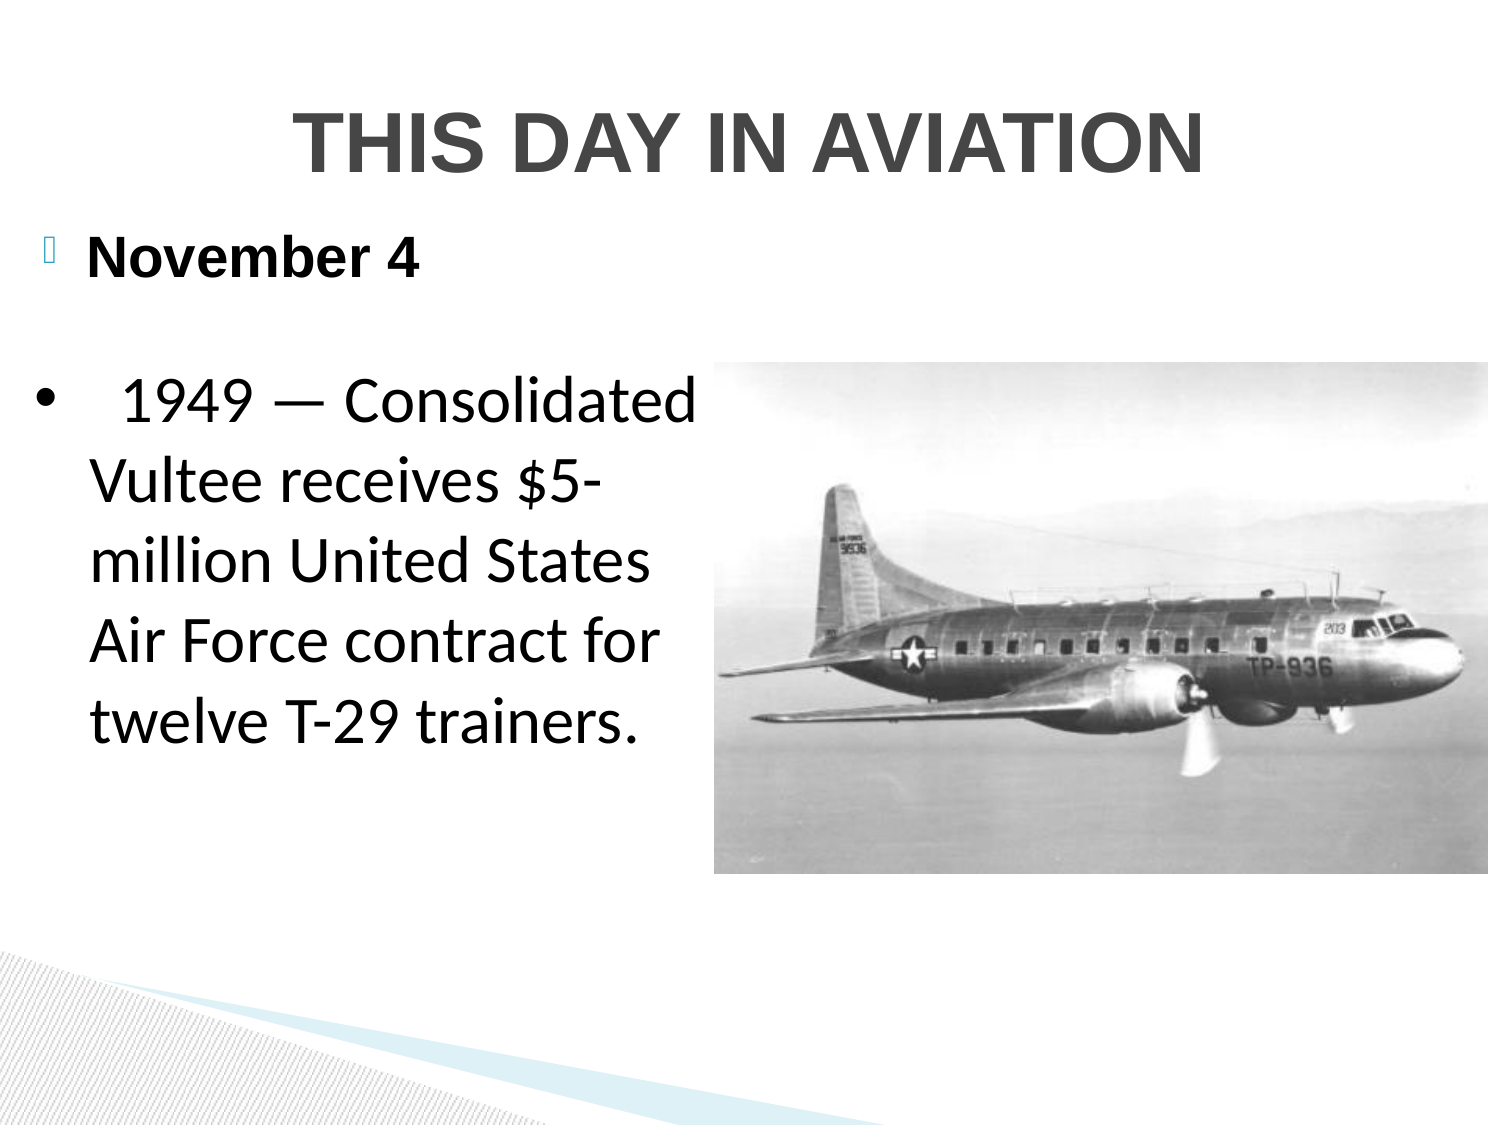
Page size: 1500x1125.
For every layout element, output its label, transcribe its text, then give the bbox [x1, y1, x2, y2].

list November 4 1949 — Consolidated Vultee receives $5-million United States Air Force contract for twelve T-29 trainers. [20, 224, 733, 1001]
title THIS DAY IN AVIATION [75, 45, 1426, 233]
picture [714, 362, 1488, 874]
text_box [0, 950, 551, 1125]
text_box [185, 1001, 886, 1125]
